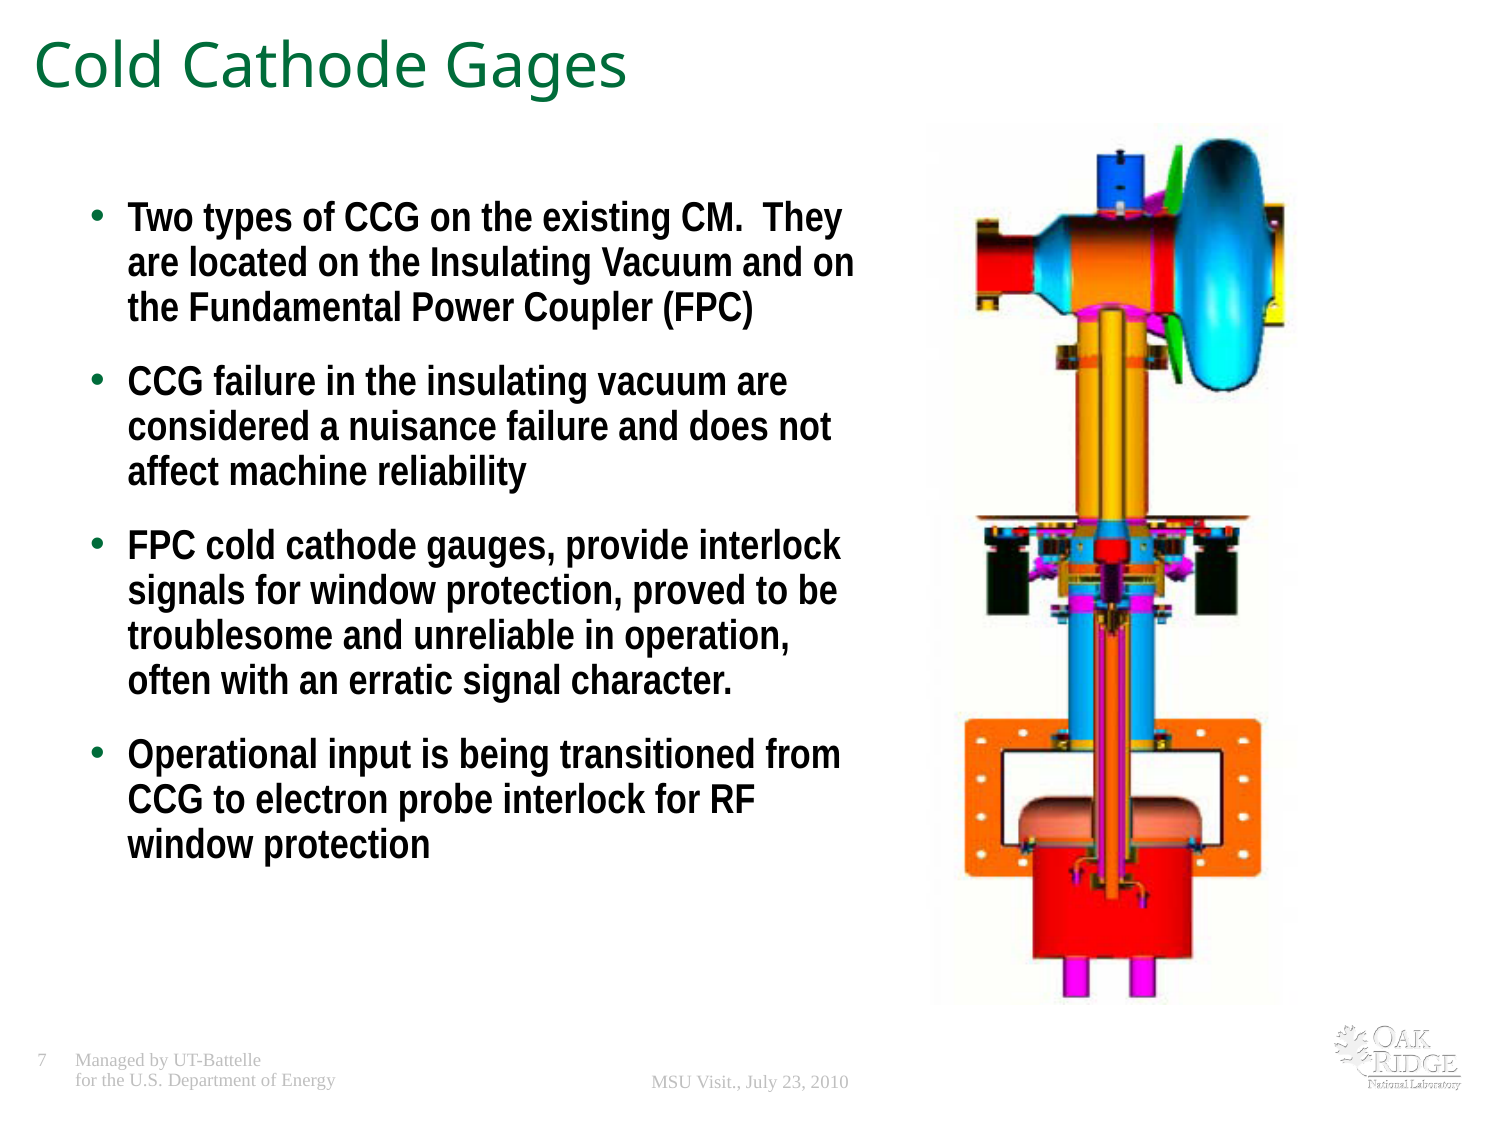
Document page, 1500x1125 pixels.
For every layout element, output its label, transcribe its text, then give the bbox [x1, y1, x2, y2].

title Cold Cathode Gages [17, 28, 1369, 109]
picture [1325, 1019, 1472, 1095]
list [925, 123, 1331, 1006]
list Two types of CCG on the existing CM. They are located on the Insulating Vacuum and on the Fundamental Power Coupler (FPC) CCG failure in the insulating vacuum are considered a nuisance failure and does not affect machine reliability FPC cold cathode gauges, provide interlock signals for window protection, proved to be troublesome and unreliable in operation, often with an erratic signal character. Operational input is being transitioned from CCG to electron probe interlock for RF window protection [74, 187, 894, 925]
